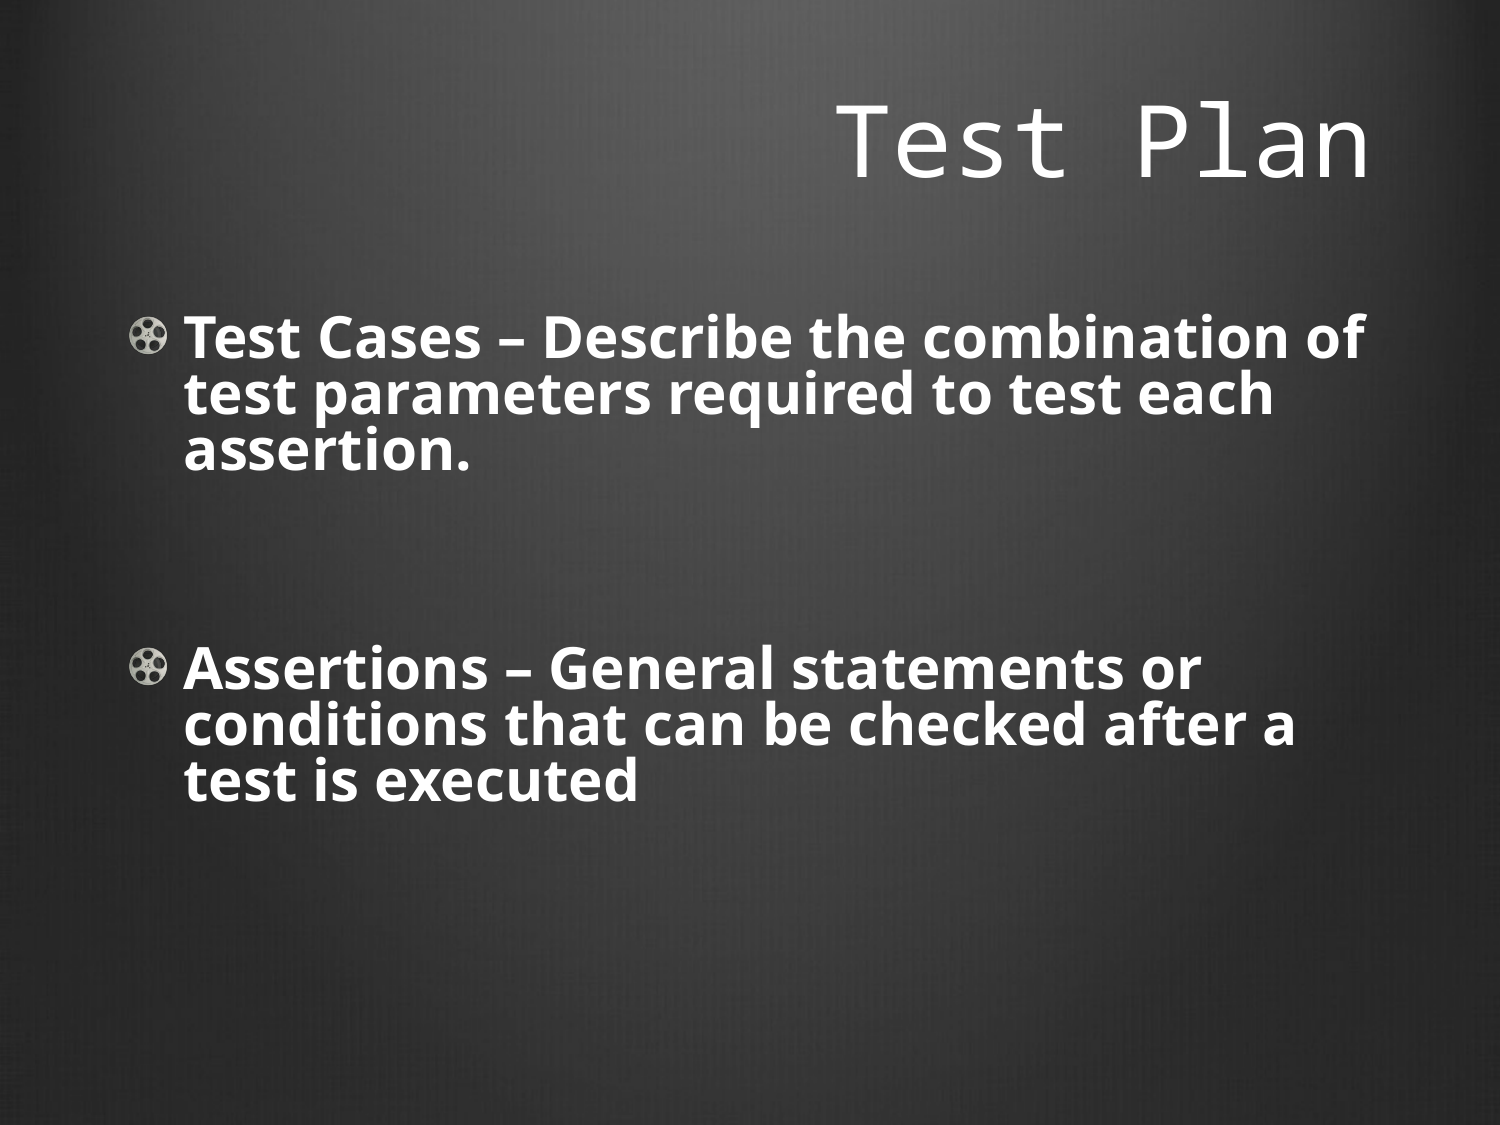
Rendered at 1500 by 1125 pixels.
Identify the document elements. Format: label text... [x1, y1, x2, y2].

picture [127, 645, 169, 687]
list Test Cases – Describe the combination of test parameters required to test each assertion. Assertions – General statements or conditions that can be checked after a test is executed [112, 306, 1388, 1005]
title Test Plan [112, 19, 1388, 255]
picture [127, 314, 169, 356]
